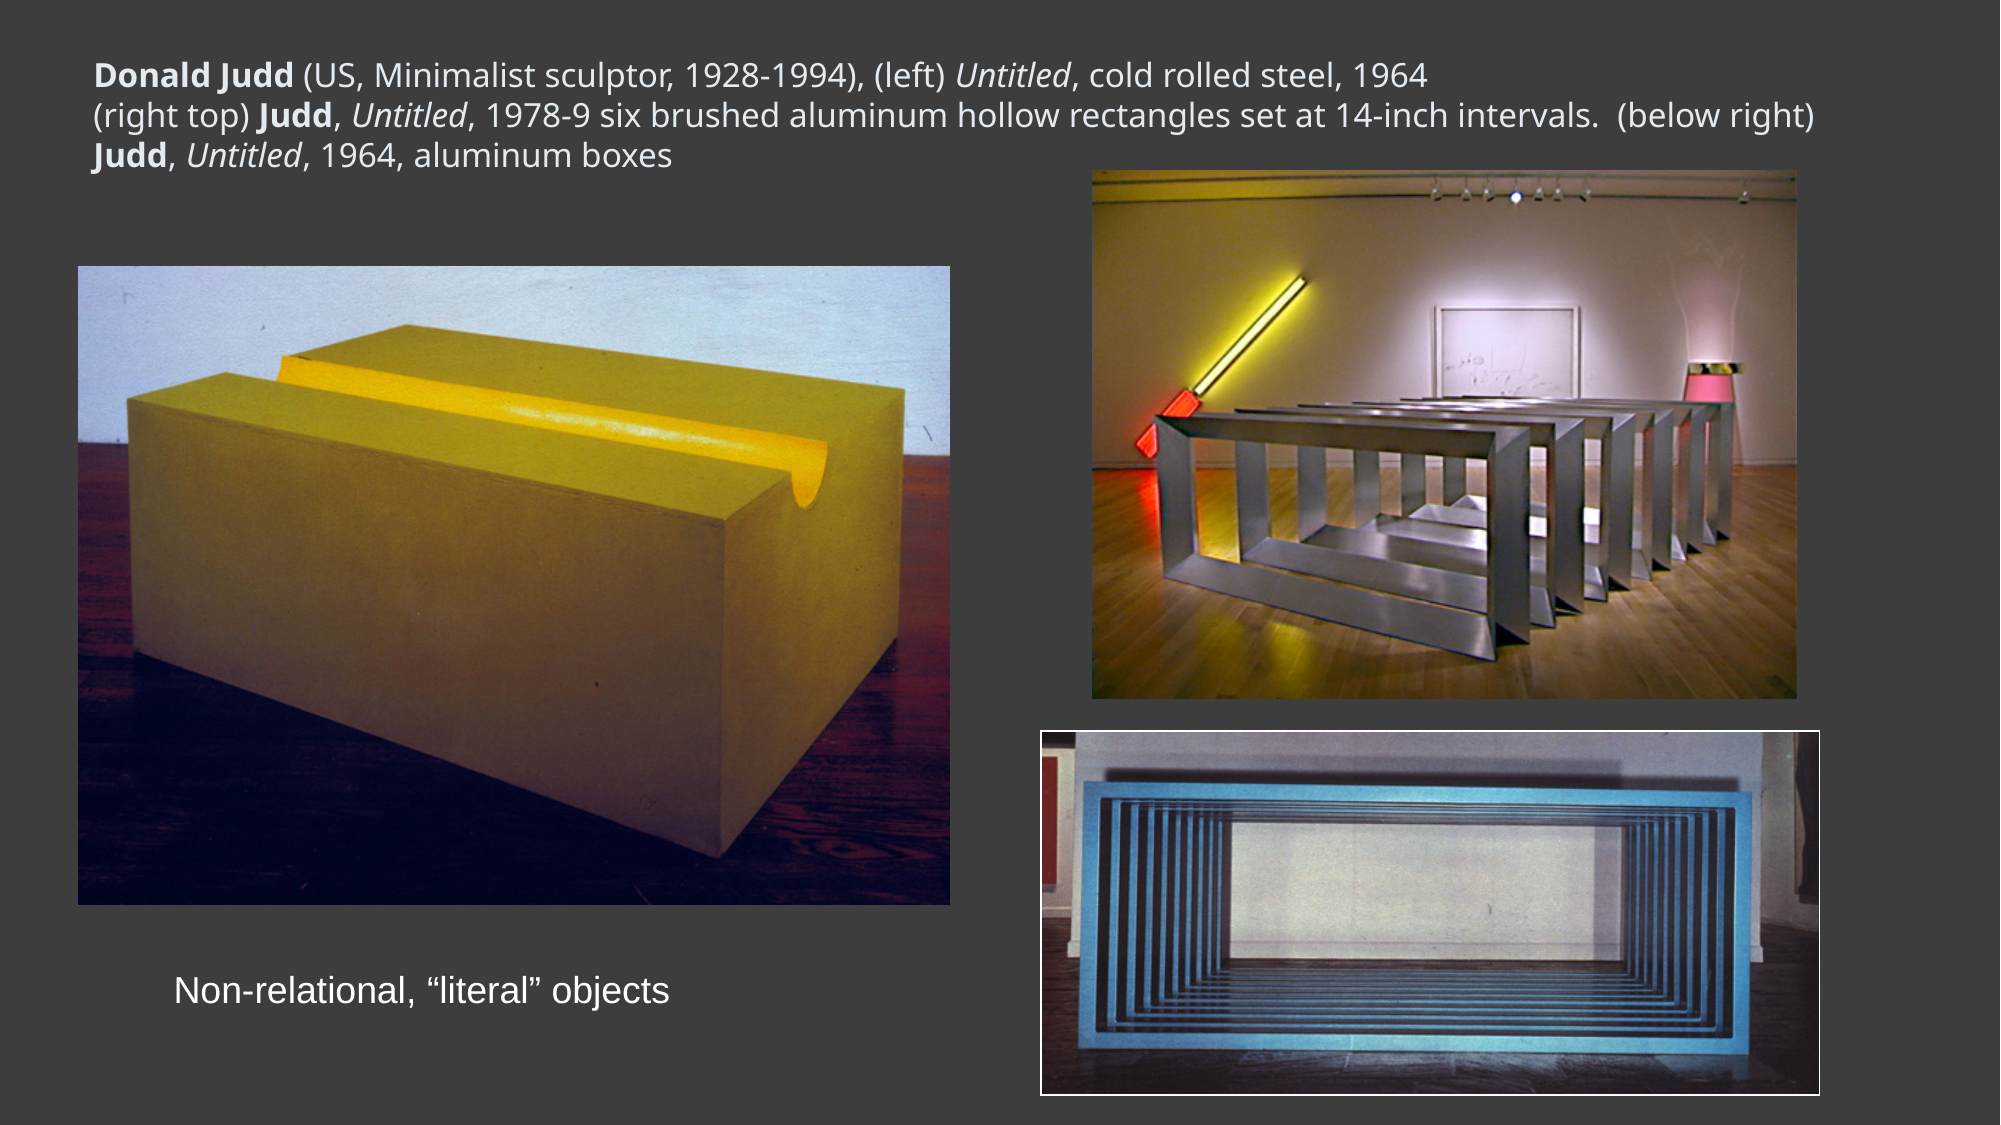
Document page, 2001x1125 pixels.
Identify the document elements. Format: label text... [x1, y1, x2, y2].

picture [1041, 731, 1820, 1095]
picture [1092, 170, 1798, 700]
text_box Non-relational, “literal” objects [158, 958, 734, 1064]
title Donald Judd (US, Minimalist sculptor, 1928-1994), (left) Untitled, cold rolled steel, 1964 (right top) Judd, Untitled, 1978-9 six brushed aluminum hollow rectangles set at 14-inch intervals. (below right) Judd, Untitled, 1964, aluminum boxes [77, 30, 1913, 199]
picture [77, 265, 950, 906]
